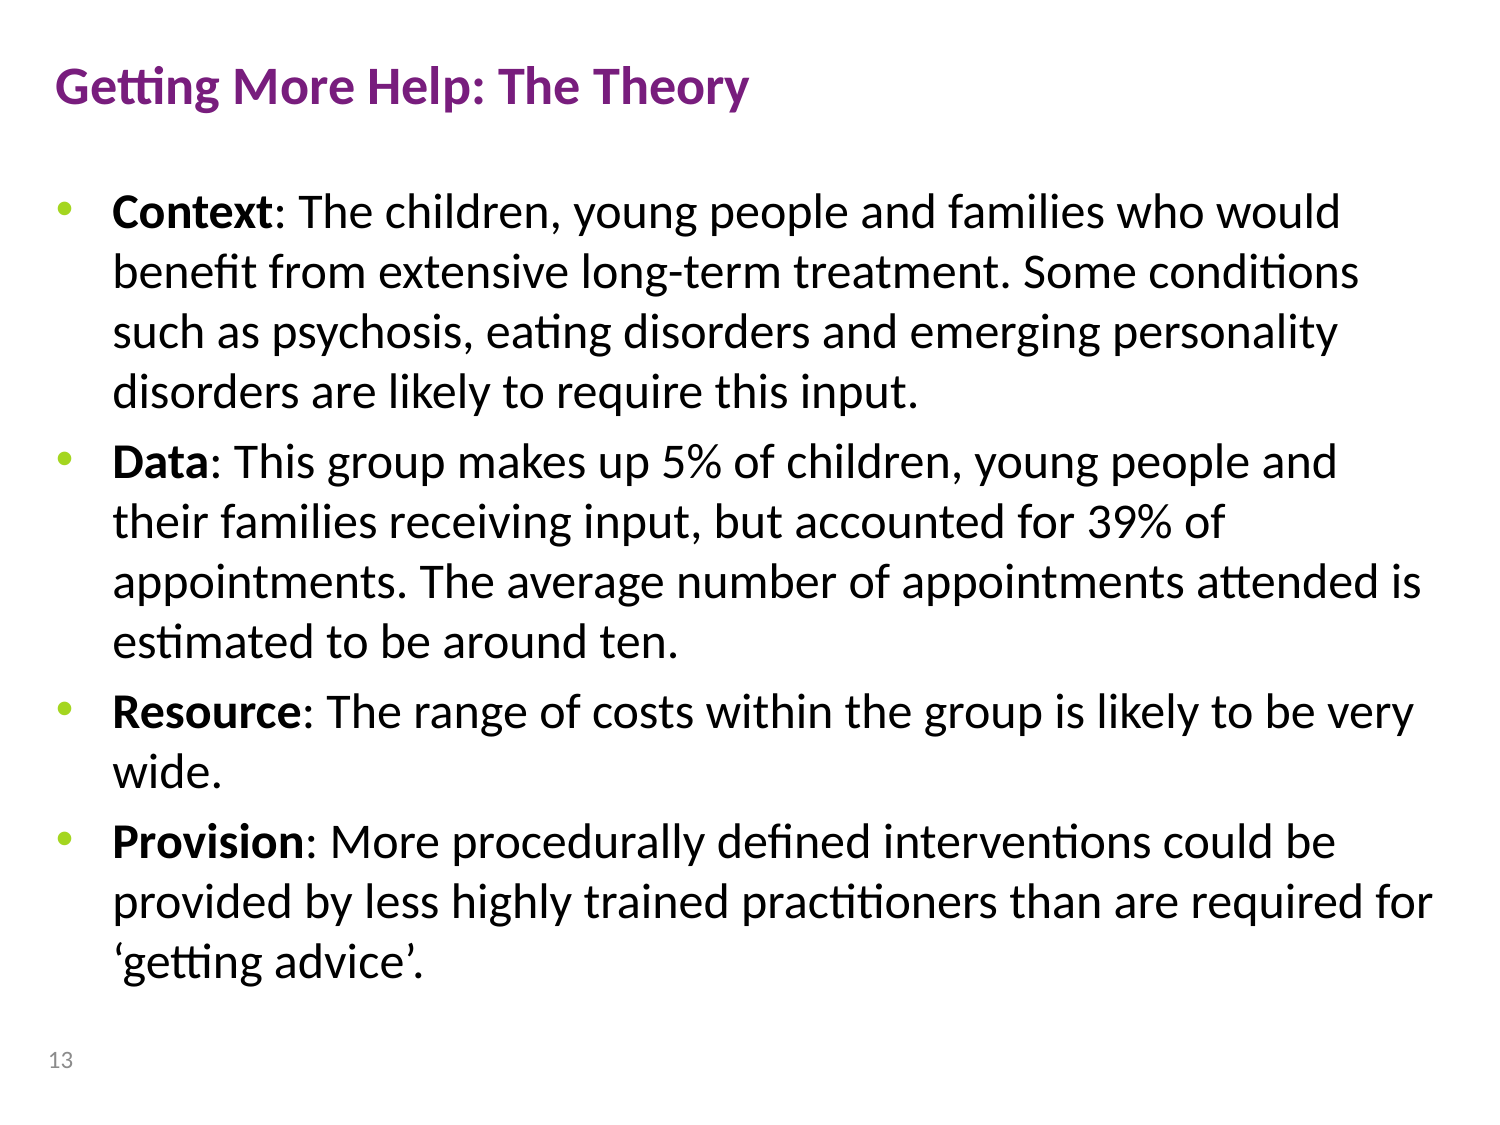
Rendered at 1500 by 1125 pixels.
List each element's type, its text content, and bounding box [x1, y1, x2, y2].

list Getting More Help: The Theory [41, 42, 1164, 138]
list Context: The children, young people and families who would benefit from extensive long-term treatment. Some conditions such as psychosis, eating disorders and emerging personality disorders are likely to require this input. Data: This group makes up 5% of children, young people and their families receiving input, but accounted for 39% of appointments. The average number of appointments attended is estimated to be around ten. Resource: The range of costs within the group is likely to be very wide. Provision: More procedurally defined interventions could be provided by less highly trained practitioners than are required for ‘getting advice’. [41, 170, 1459, 1069]
